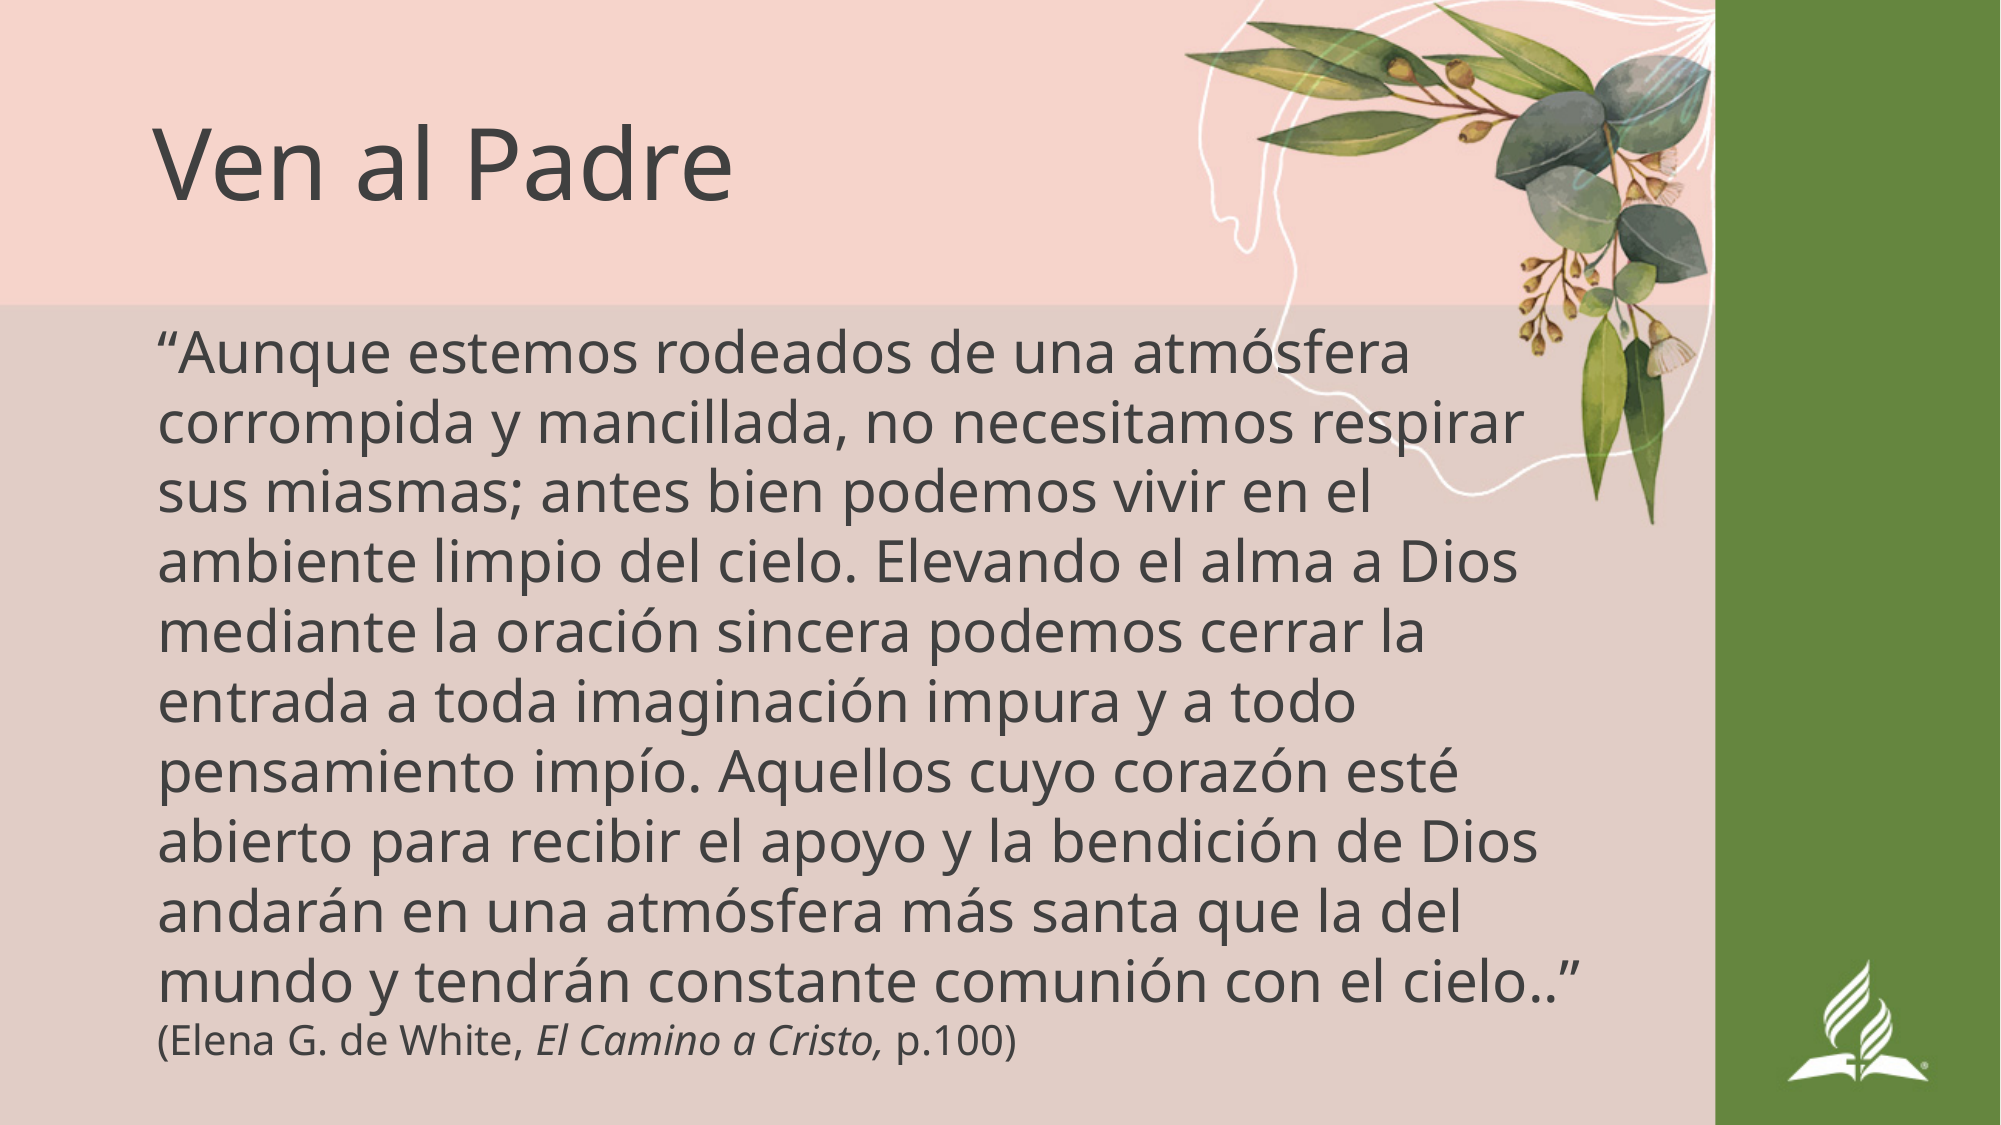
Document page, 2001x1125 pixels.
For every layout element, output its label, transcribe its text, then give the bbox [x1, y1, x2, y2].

list “Aunque estemos rodeados de una atmósfera corrompida y mancillada, no necesitamos respirar sus miasmas; antes bien podemos vivir en el ambiente limpio del cielo. Elevando el alma a Dios mediante la oración sincera podemos cerrar la entrada a toda imaginación impura y a todo pensamiento impío. Aquellos cuyo corazón esté abierto para recibir el apoyo y la bendición de Dios andarán en una atmósfera más santa que la del mundo y tendrán constante comunión con el cielo..” (Elena G. de White, El Camino a Cristo, p.100) [104, 299, 1606, 1080]
picture [0, 0, 2001, 1125]
title Ven al Padre [137, 59, 1863, 278]
